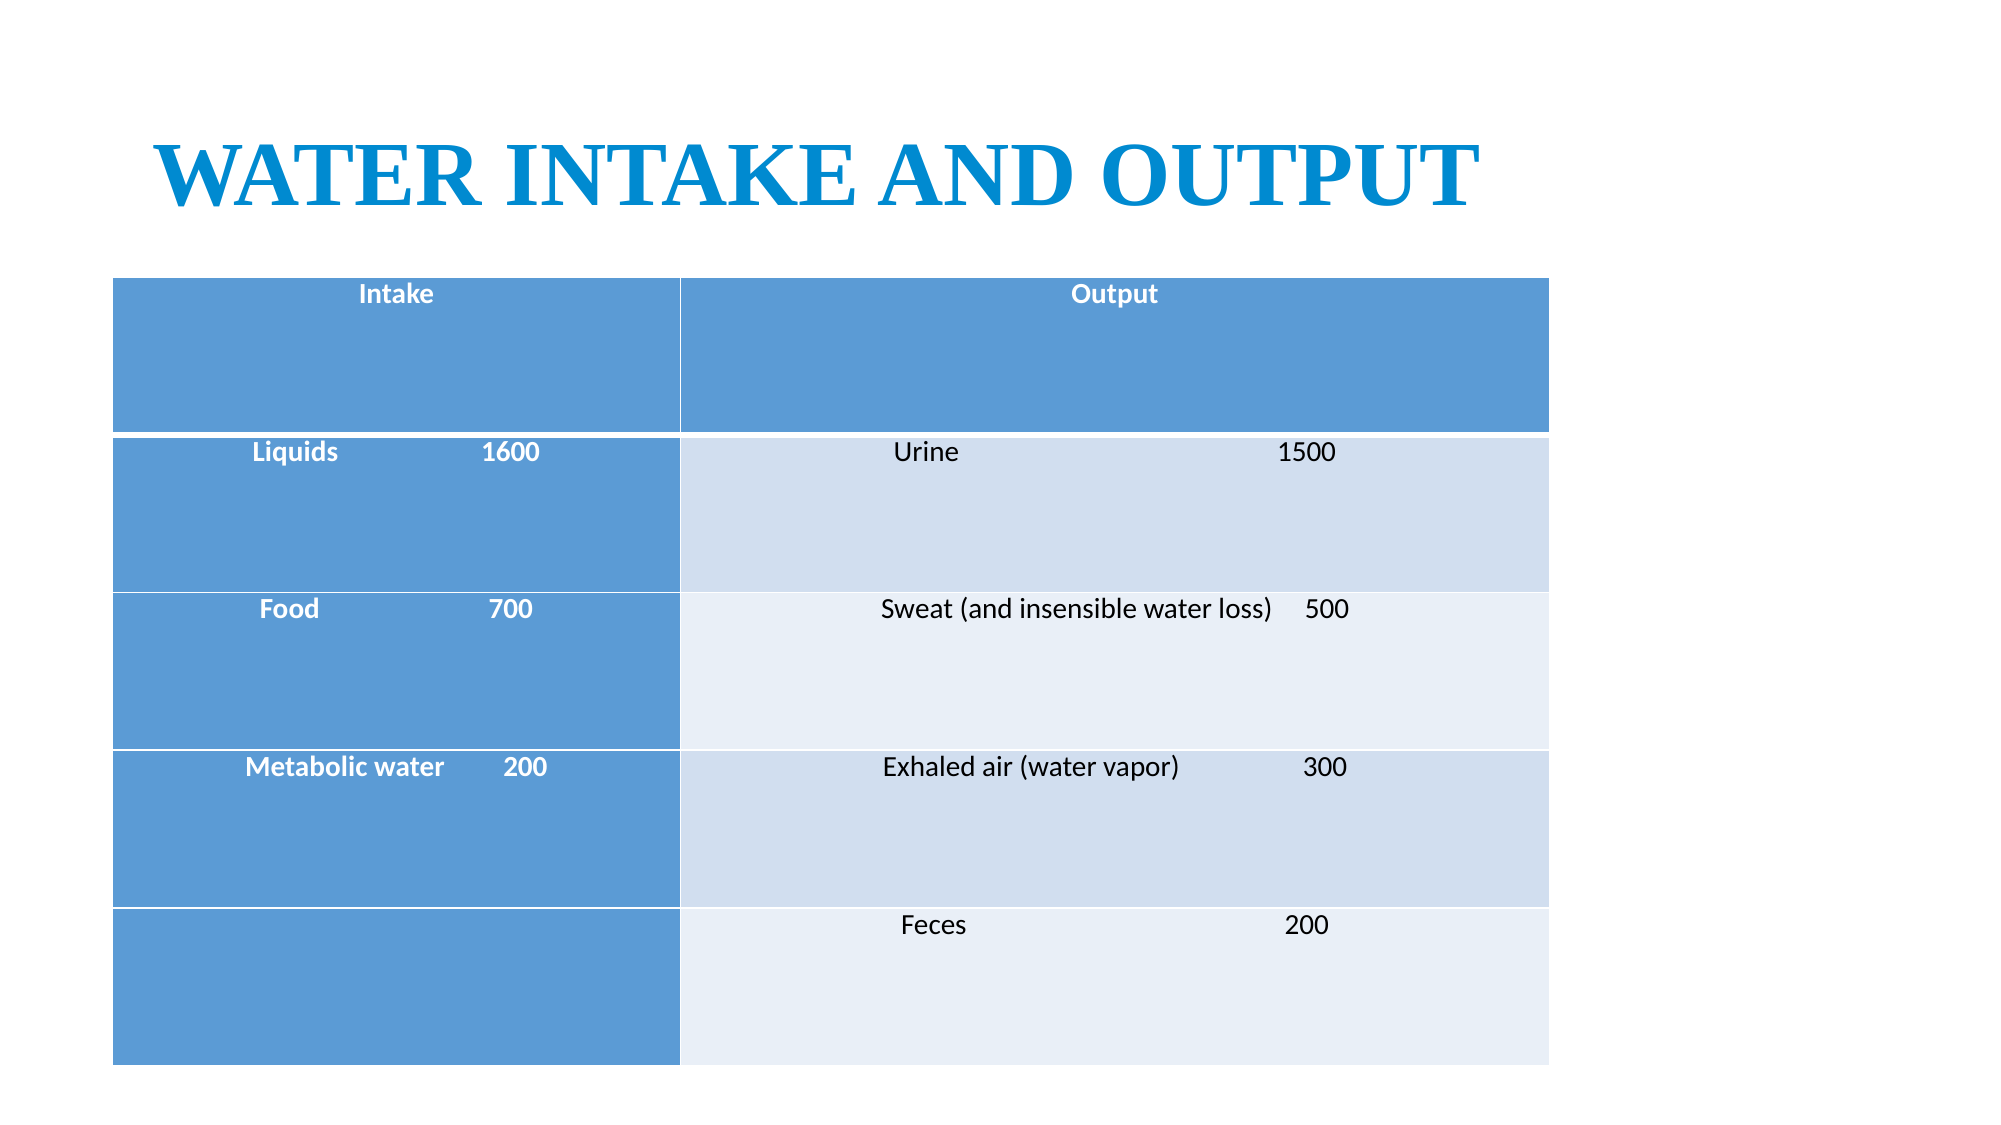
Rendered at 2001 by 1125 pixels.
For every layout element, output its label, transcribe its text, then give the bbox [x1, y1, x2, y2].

table_cell Urine 1500 [681, 438, 1549, 592]
table_cell Metabolic water 200 [113, 751, 680, 907]
table_header Output [681, 278, 1549, 432]
table_cell Sweat (and insensible water loss) 500 [681, 593, 1549, 749]
table_cell [113, 909, 680, 1065]
table_cell Feces 200 [681, 909, 1549, 1065]
table_cell Exhaled air (water vapor) 300 [681, 751, 1549, 907]
table_cell Liquids 1600 [113, 438, 680, 592]
title WATER INTAKE AND OUTPUT [137, 59, 1863, 278]
table_header Intake [113, 278, 680, 432]
table_cell Food 700 [113, 593, 680, 749]
